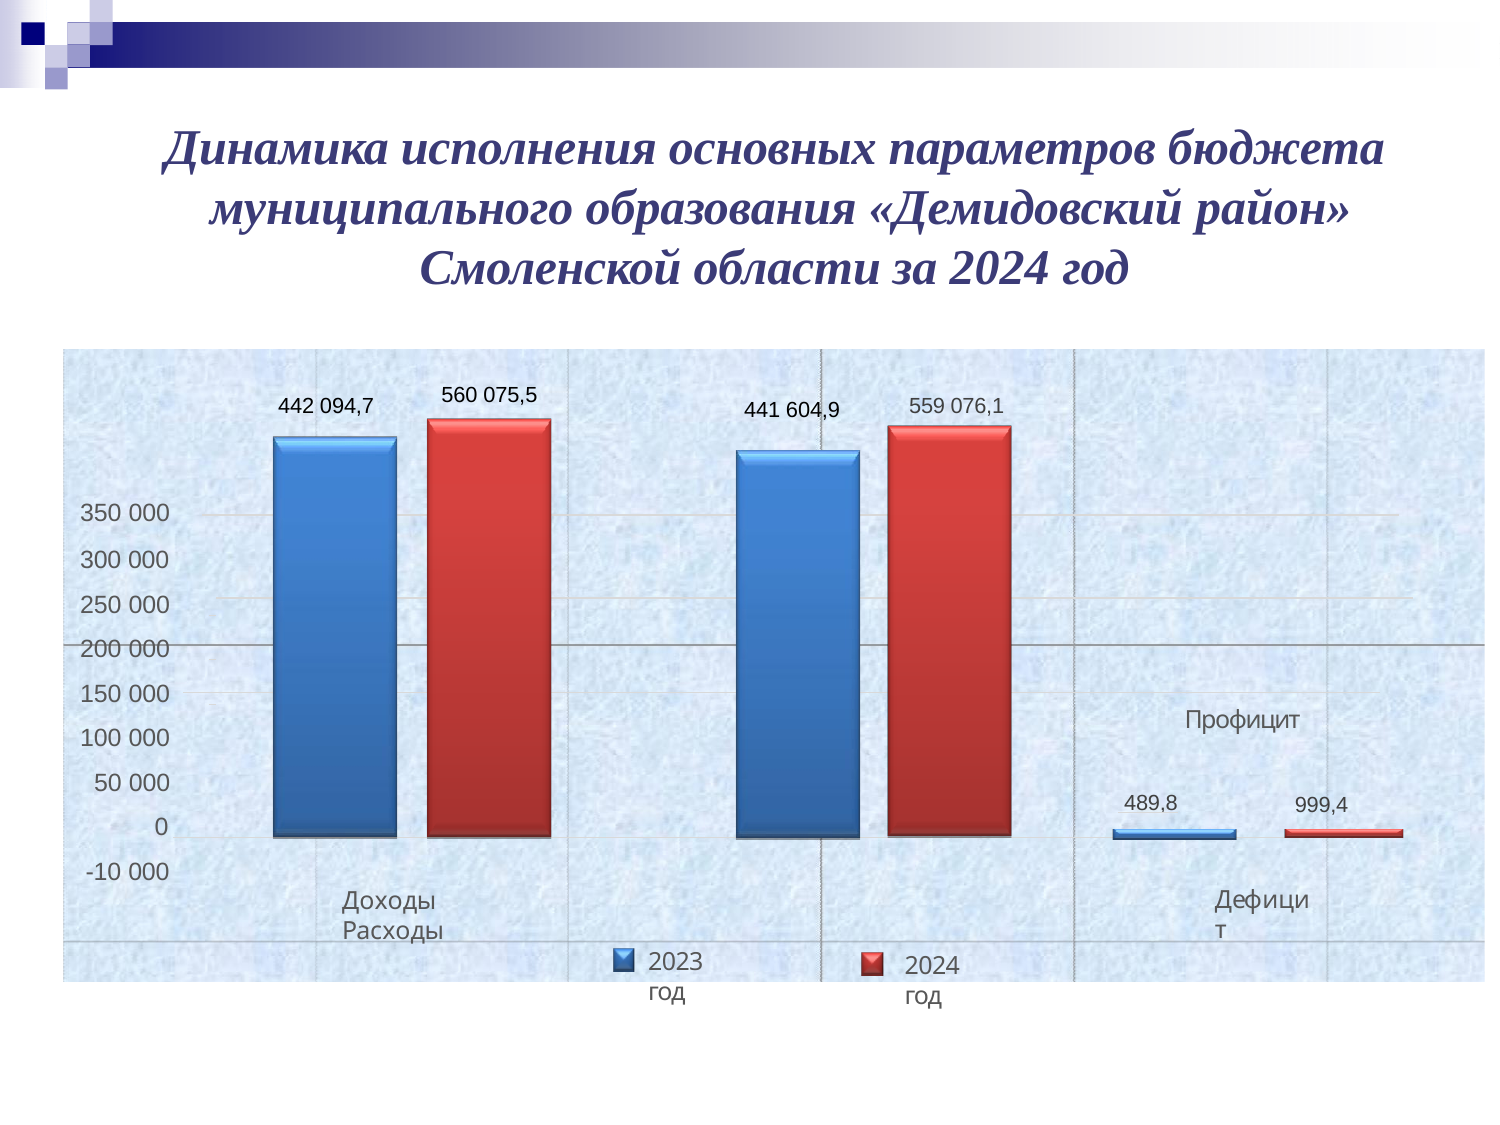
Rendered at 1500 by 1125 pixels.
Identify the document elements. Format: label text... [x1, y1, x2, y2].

text_box 559 076,1 [907, 389, 1007, 419]
text_box [1149, 615, 1262, 654]
text_box [63, 349, 1485, 982]
text_box Дефицит [1212, 881, 1311, 944]
text_box [887, 425, 1012, 838]
text_box 489,8 [1116, 786, 1231, 816]
text_box 350 000 300 000 250 000 200 000 150 000 100 000 50 000 0 -10 000 [78, 480, 1413, 886]
text_box Профицит [1182, 701, 1341, 734]
text_box [45, 67, 68, 90]
text_box 560 075,5 [439, 378, 552, 407]
text_box [67, 44, 90, 68]
title Динамика исполнения основных параметров бюджета муниципального образования «Демидовский район» Смоленской области за 2024 год [157, 112, 1391, 303]
text_box 441 604,9 [742, 393, 857, 423]
text_box [612, 947, 635, 972]
text_box [1284, 829, 1404, 838]
text_box 999,4 [1286, 788, 1387, 817]
text_box [1112, 829, 1237, 841]
text_box [426, 418, 552, 839]
text_box [45, 45, 67, 67]
text_box Доходы Расходы [339, 882, 908, 945]
text_box 2024 год [902, 947, 997, 1010]
text_box [21, 22, 45, 45]
text_box [89, 22, 113, 46]
text_box [0, 0, 47, 88]
text_box [67, 22, 89, 44]
text_box [90, 22, 1500, 68]
text_box [272, 436, 398, 839]
text_box [735, 450, 861, 841]
text_box 2023 год [646, 943, 746, 1006]
text_box [89, 0, 113, 22]
text_box [860, 951, 884, 976]
text_box 442 094,7 [276, 389, 398, 419]
